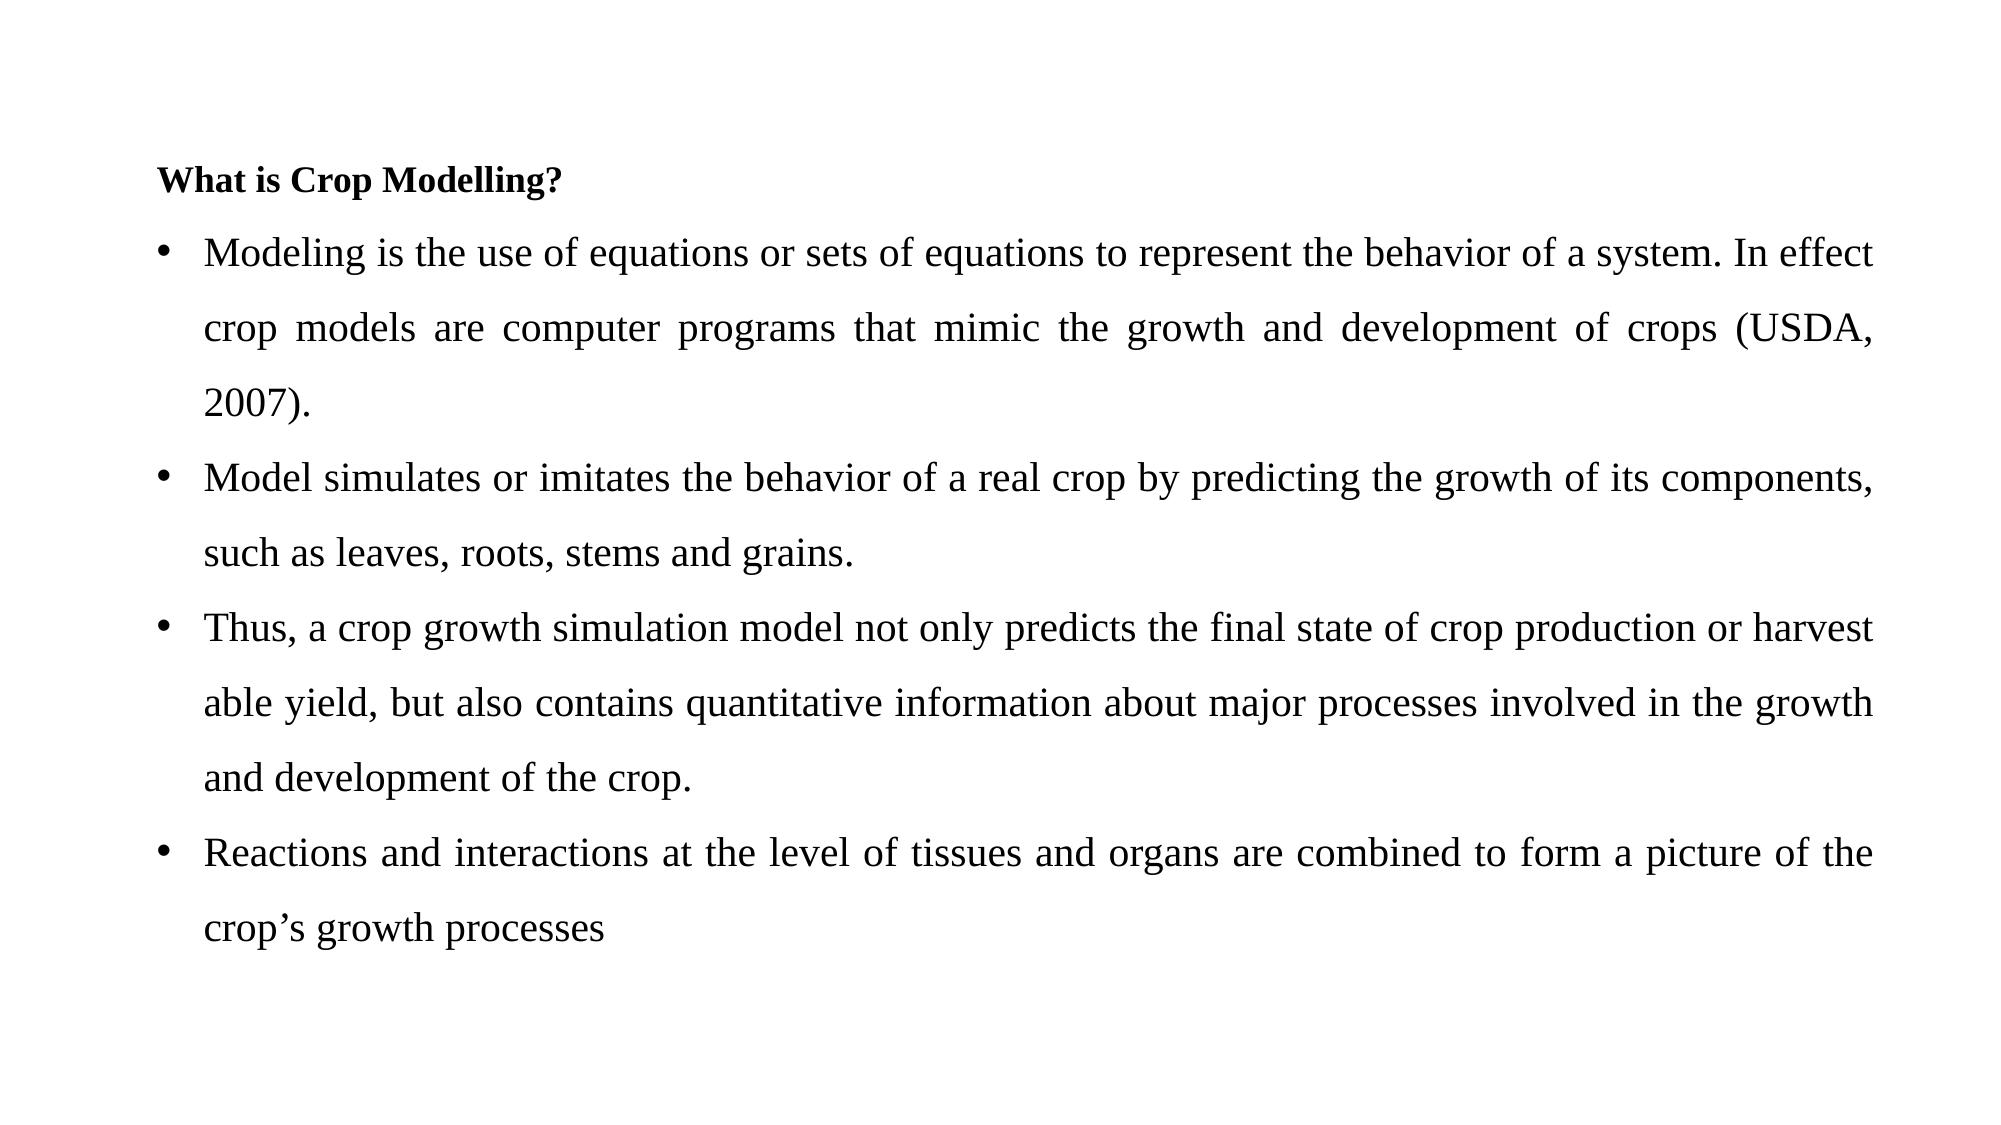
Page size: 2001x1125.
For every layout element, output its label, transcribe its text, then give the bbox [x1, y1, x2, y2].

text_box What is Crop Modelling? Modeling is the use of equations or sets of equations to represent the behavior of a system. In effect crop models are computer programs that mimic the growth and development of crops (USDA, 2007). Model simulates or imitates the behavior of a real crop by predicting the growth of its components, such as leaves, roots, stems and grains. Thus, a crop growth simulation model not only predicts the final state of crop production or harvest able yield, but also contains quantitative information about major processes involved in the growth and development of the crop. Reactions and interactions at the level of tissues and organs are combined to form a picture of the crop’s growth processes [141, 147, 1891, 958]
